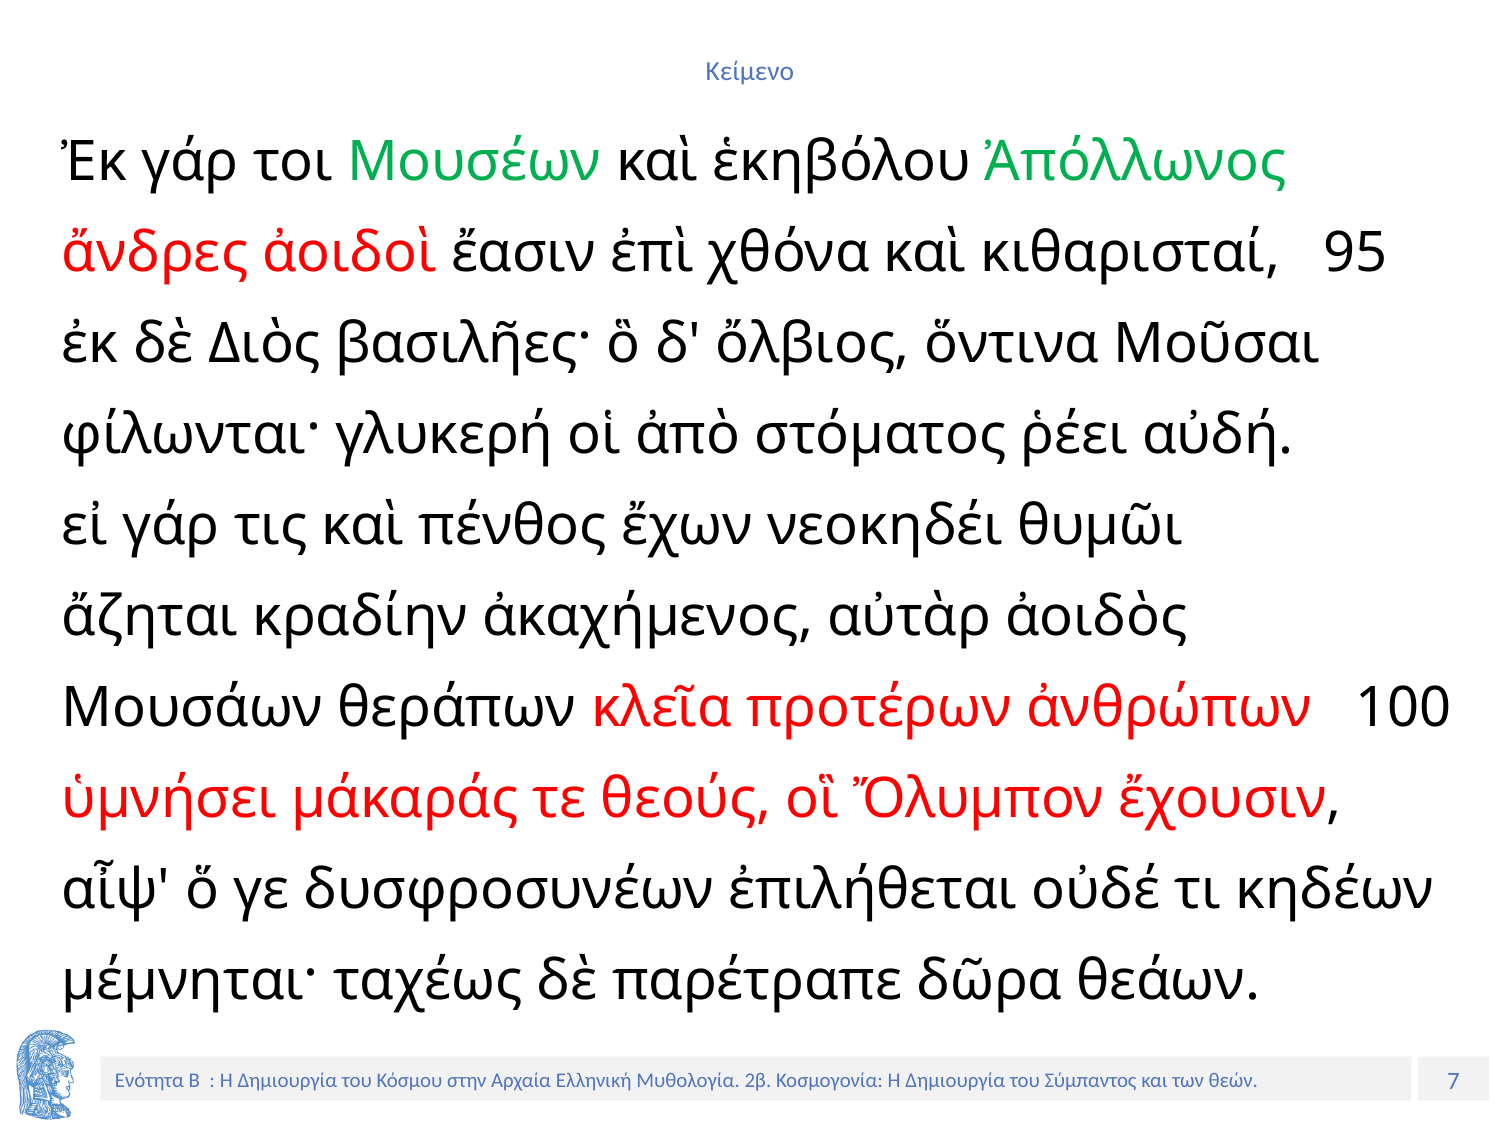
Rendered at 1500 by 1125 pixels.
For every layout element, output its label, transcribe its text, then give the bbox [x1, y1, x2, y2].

picture [9, 1026, 81, 1120]
title Κείμενο [75, 45, 1425, 94]
list Ἐκ γάρ τοι Μουσέων καὶ ἑκηβόλου Ἀπόλλωνος ἄνδρες ἀοιδοὶ ἔασιν ἐπὶ χθόνα καὶ κιθαρισταί, 95 ἐκ δὲ Διὸς βασιλῆες· ὃ δ' ὄλβιος, ὅντινα Μοῦσαι φίλωνται· γλυκερή οἱ ἀπὸ στόματος ῥέει αὐδή. εἰ γάρ τις καὶ πένθος ἔχων νεοκηδέι θυμῶι ἄζηται κραδίην ἀκαχήμενος, αὐτὰρ ἀοιδὸς Μουσάων θεράπων κλεῖα προτέρων ἀνθρώπων 100 ὑμνήσει μάκαράς τε θεούς, οἳ Ὄλυμπον ἔχουσιν, αἶψ' ὅ γε δυσφροσυνέων ἐπιλήθεται οὐδέ τι κηδέων μέμνηται· ταχέως δὲ παρέτραπε δῶρα θεάων. [46, 117, 1477, 1067]
